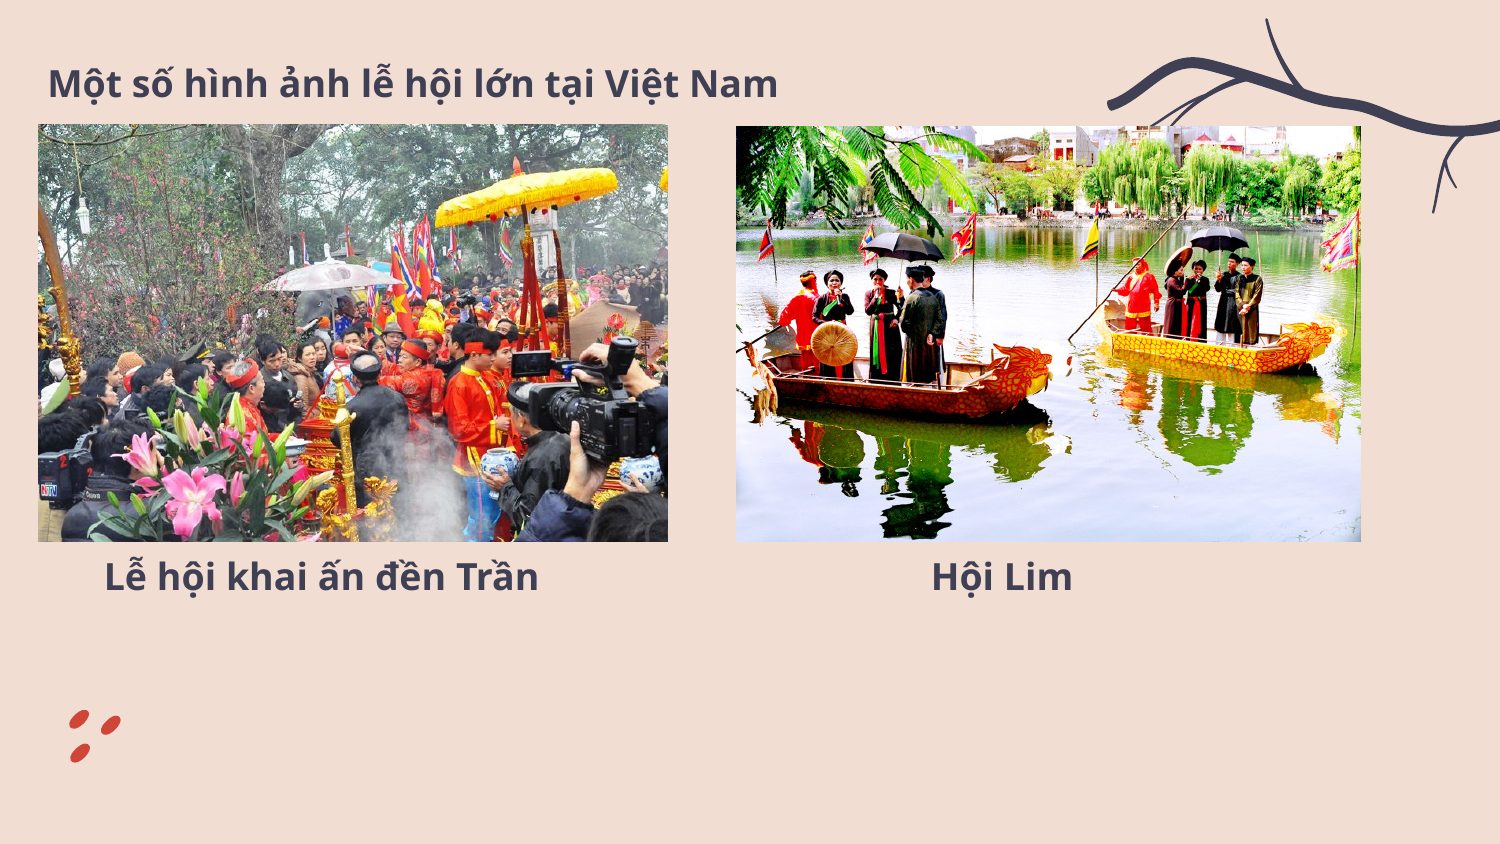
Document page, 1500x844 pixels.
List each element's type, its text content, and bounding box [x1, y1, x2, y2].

text_box Lễ hội khai ấn đền Trần [0, 531, 644, 619]
picture [38, 124, 668, 543]
picture [735, 125, 1361, 543]
title Một số hình ảnh lễ hội lớn tại Việt Nam [32, 38, 1256, 127]
text_box Hội Lim [680, 531, 1325, 619]
